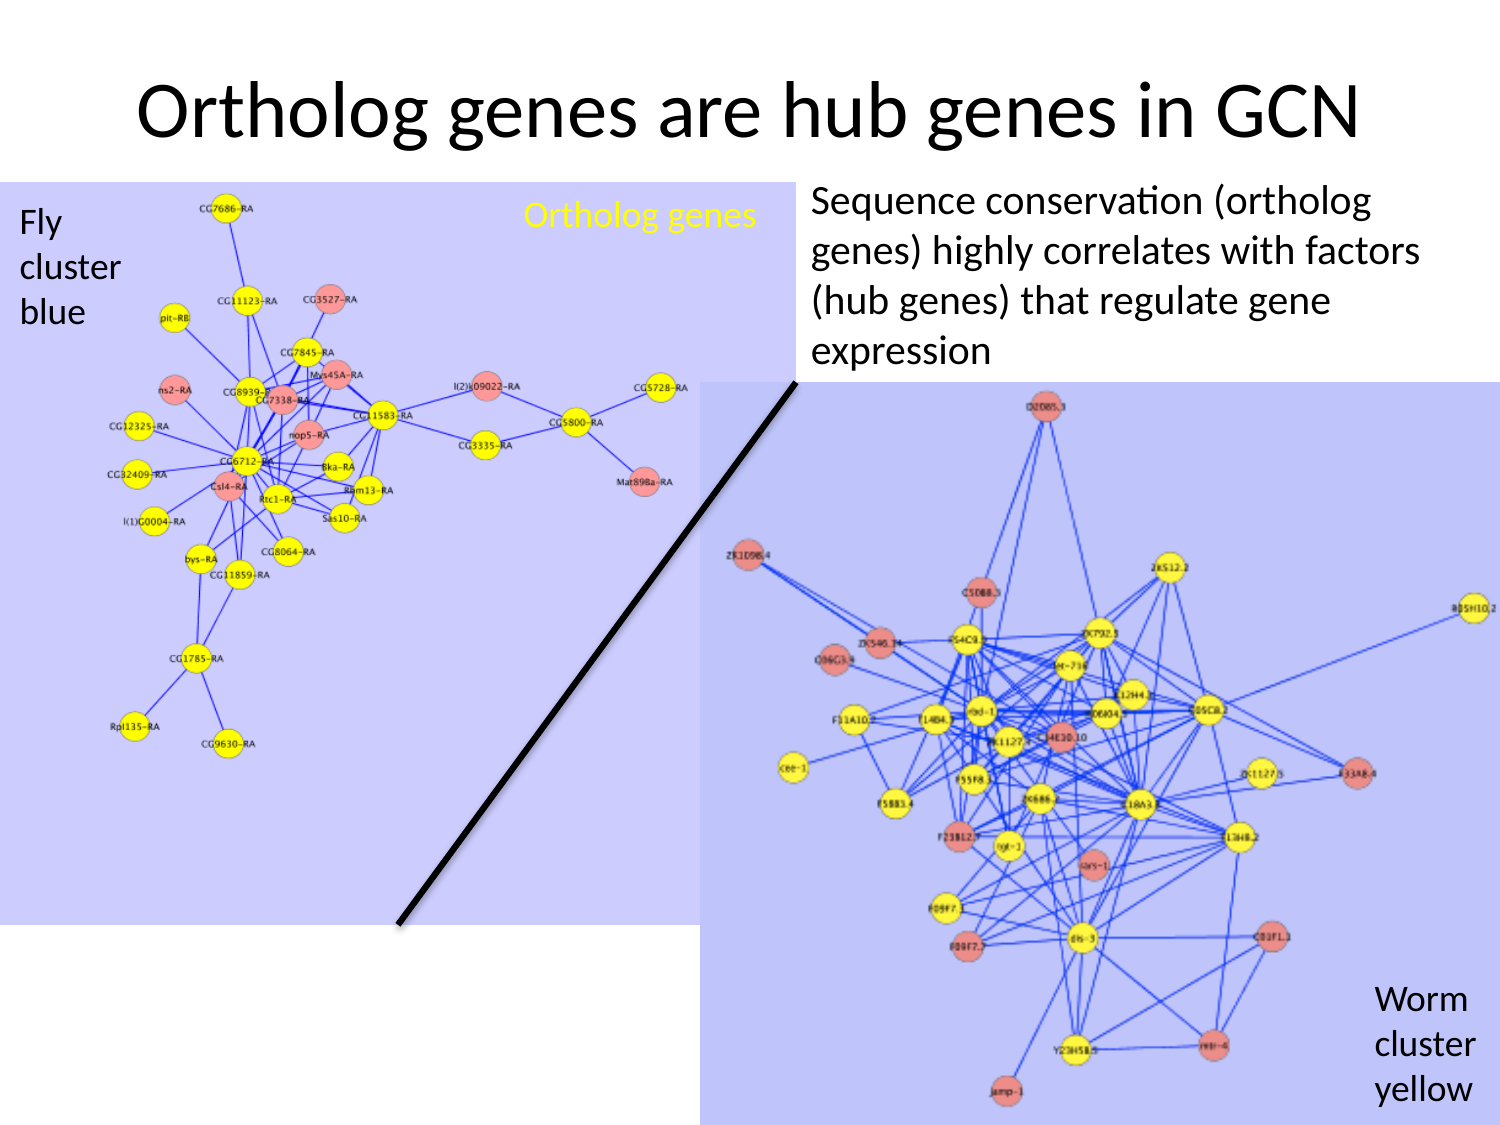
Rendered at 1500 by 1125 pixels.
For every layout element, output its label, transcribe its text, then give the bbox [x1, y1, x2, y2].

text_box Sequence conservation (ortholog genes) highly correlates with factors (hub genes) that regulate gene expression [796, 165, 1500, 380]
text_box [397, 382, 797, 926]
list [426, 381, 1500, 1125]
picture [0, 182, 797, 926]
title Ortholog genes are hub genes in GCN [75, 11, 1425, 181]
